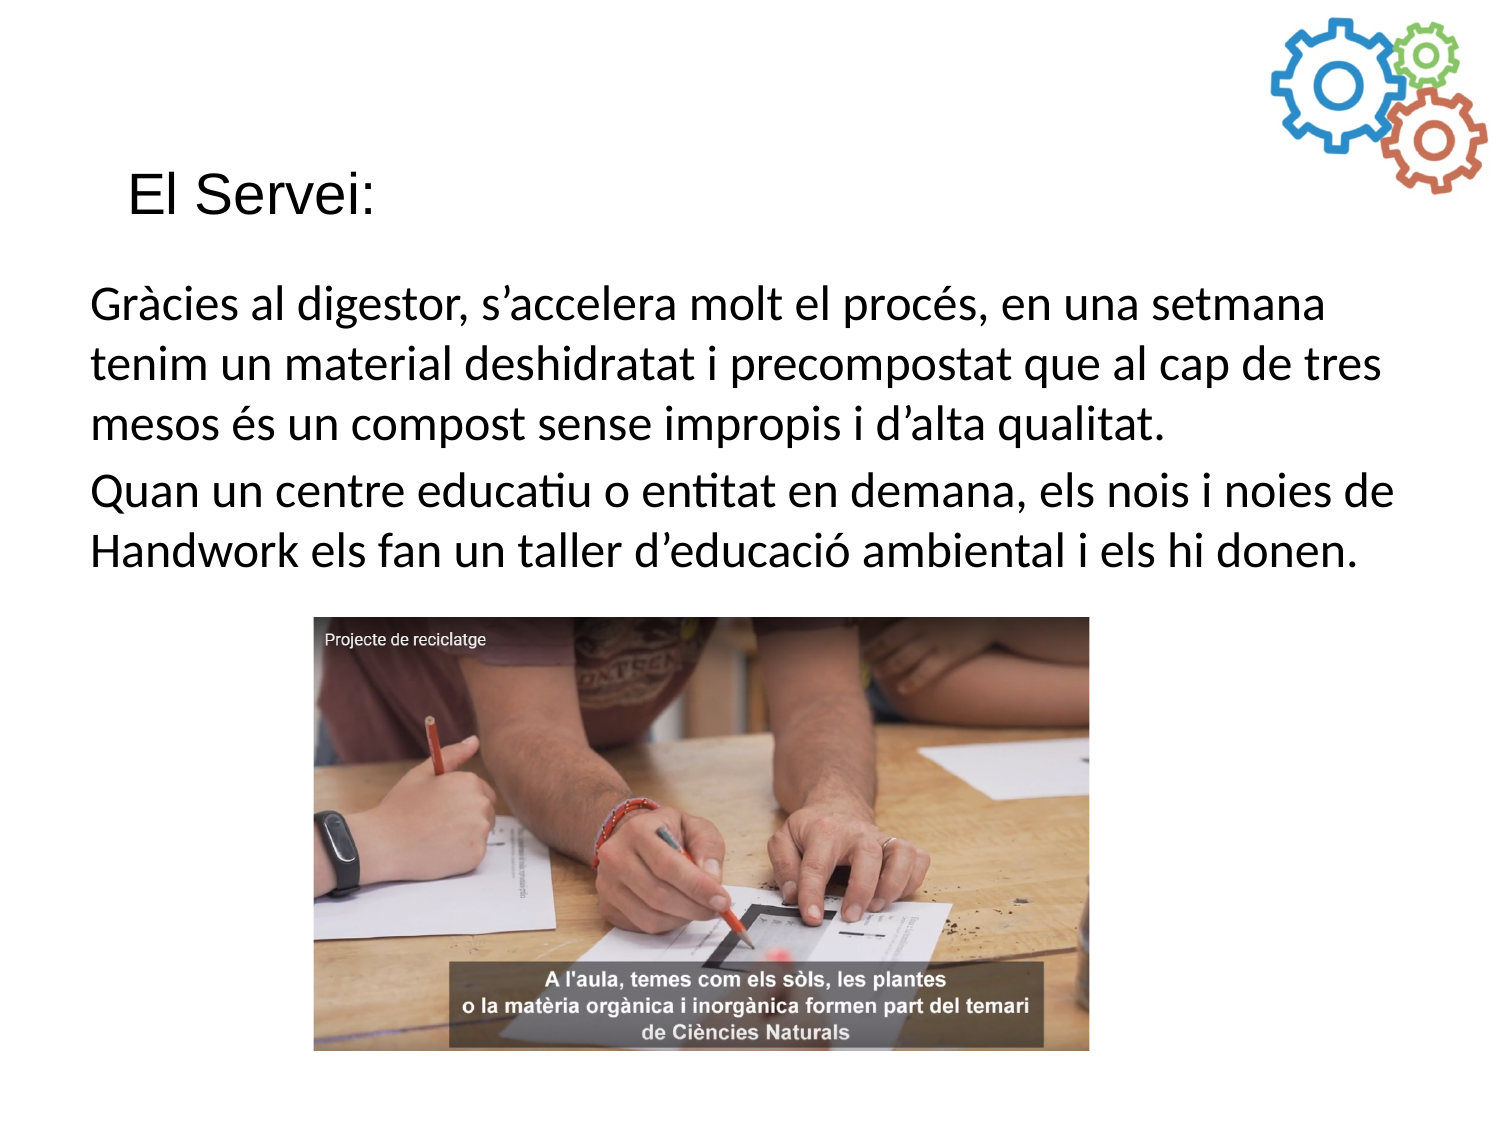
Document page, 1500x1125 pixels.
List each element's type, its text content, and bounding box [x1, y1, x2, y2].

list Gràcies al digestor, s’accelera molt el procés, en una setmana tenim un material deshidratat i precompostat que al cap de tres mesos és un compost sense impropis i d’alta qualitat. Quan un centre educatiu o entitat en demana, els nois i noies de Handwork els fan un taller d’educació ambiental i els hi donen. [75, 262, 1425, 1005]
picture [1250, 0, 1500, 205]
picture [313, 617, 1090, 1052]
text_box El Servei: [112, 148, 1251, 351]
